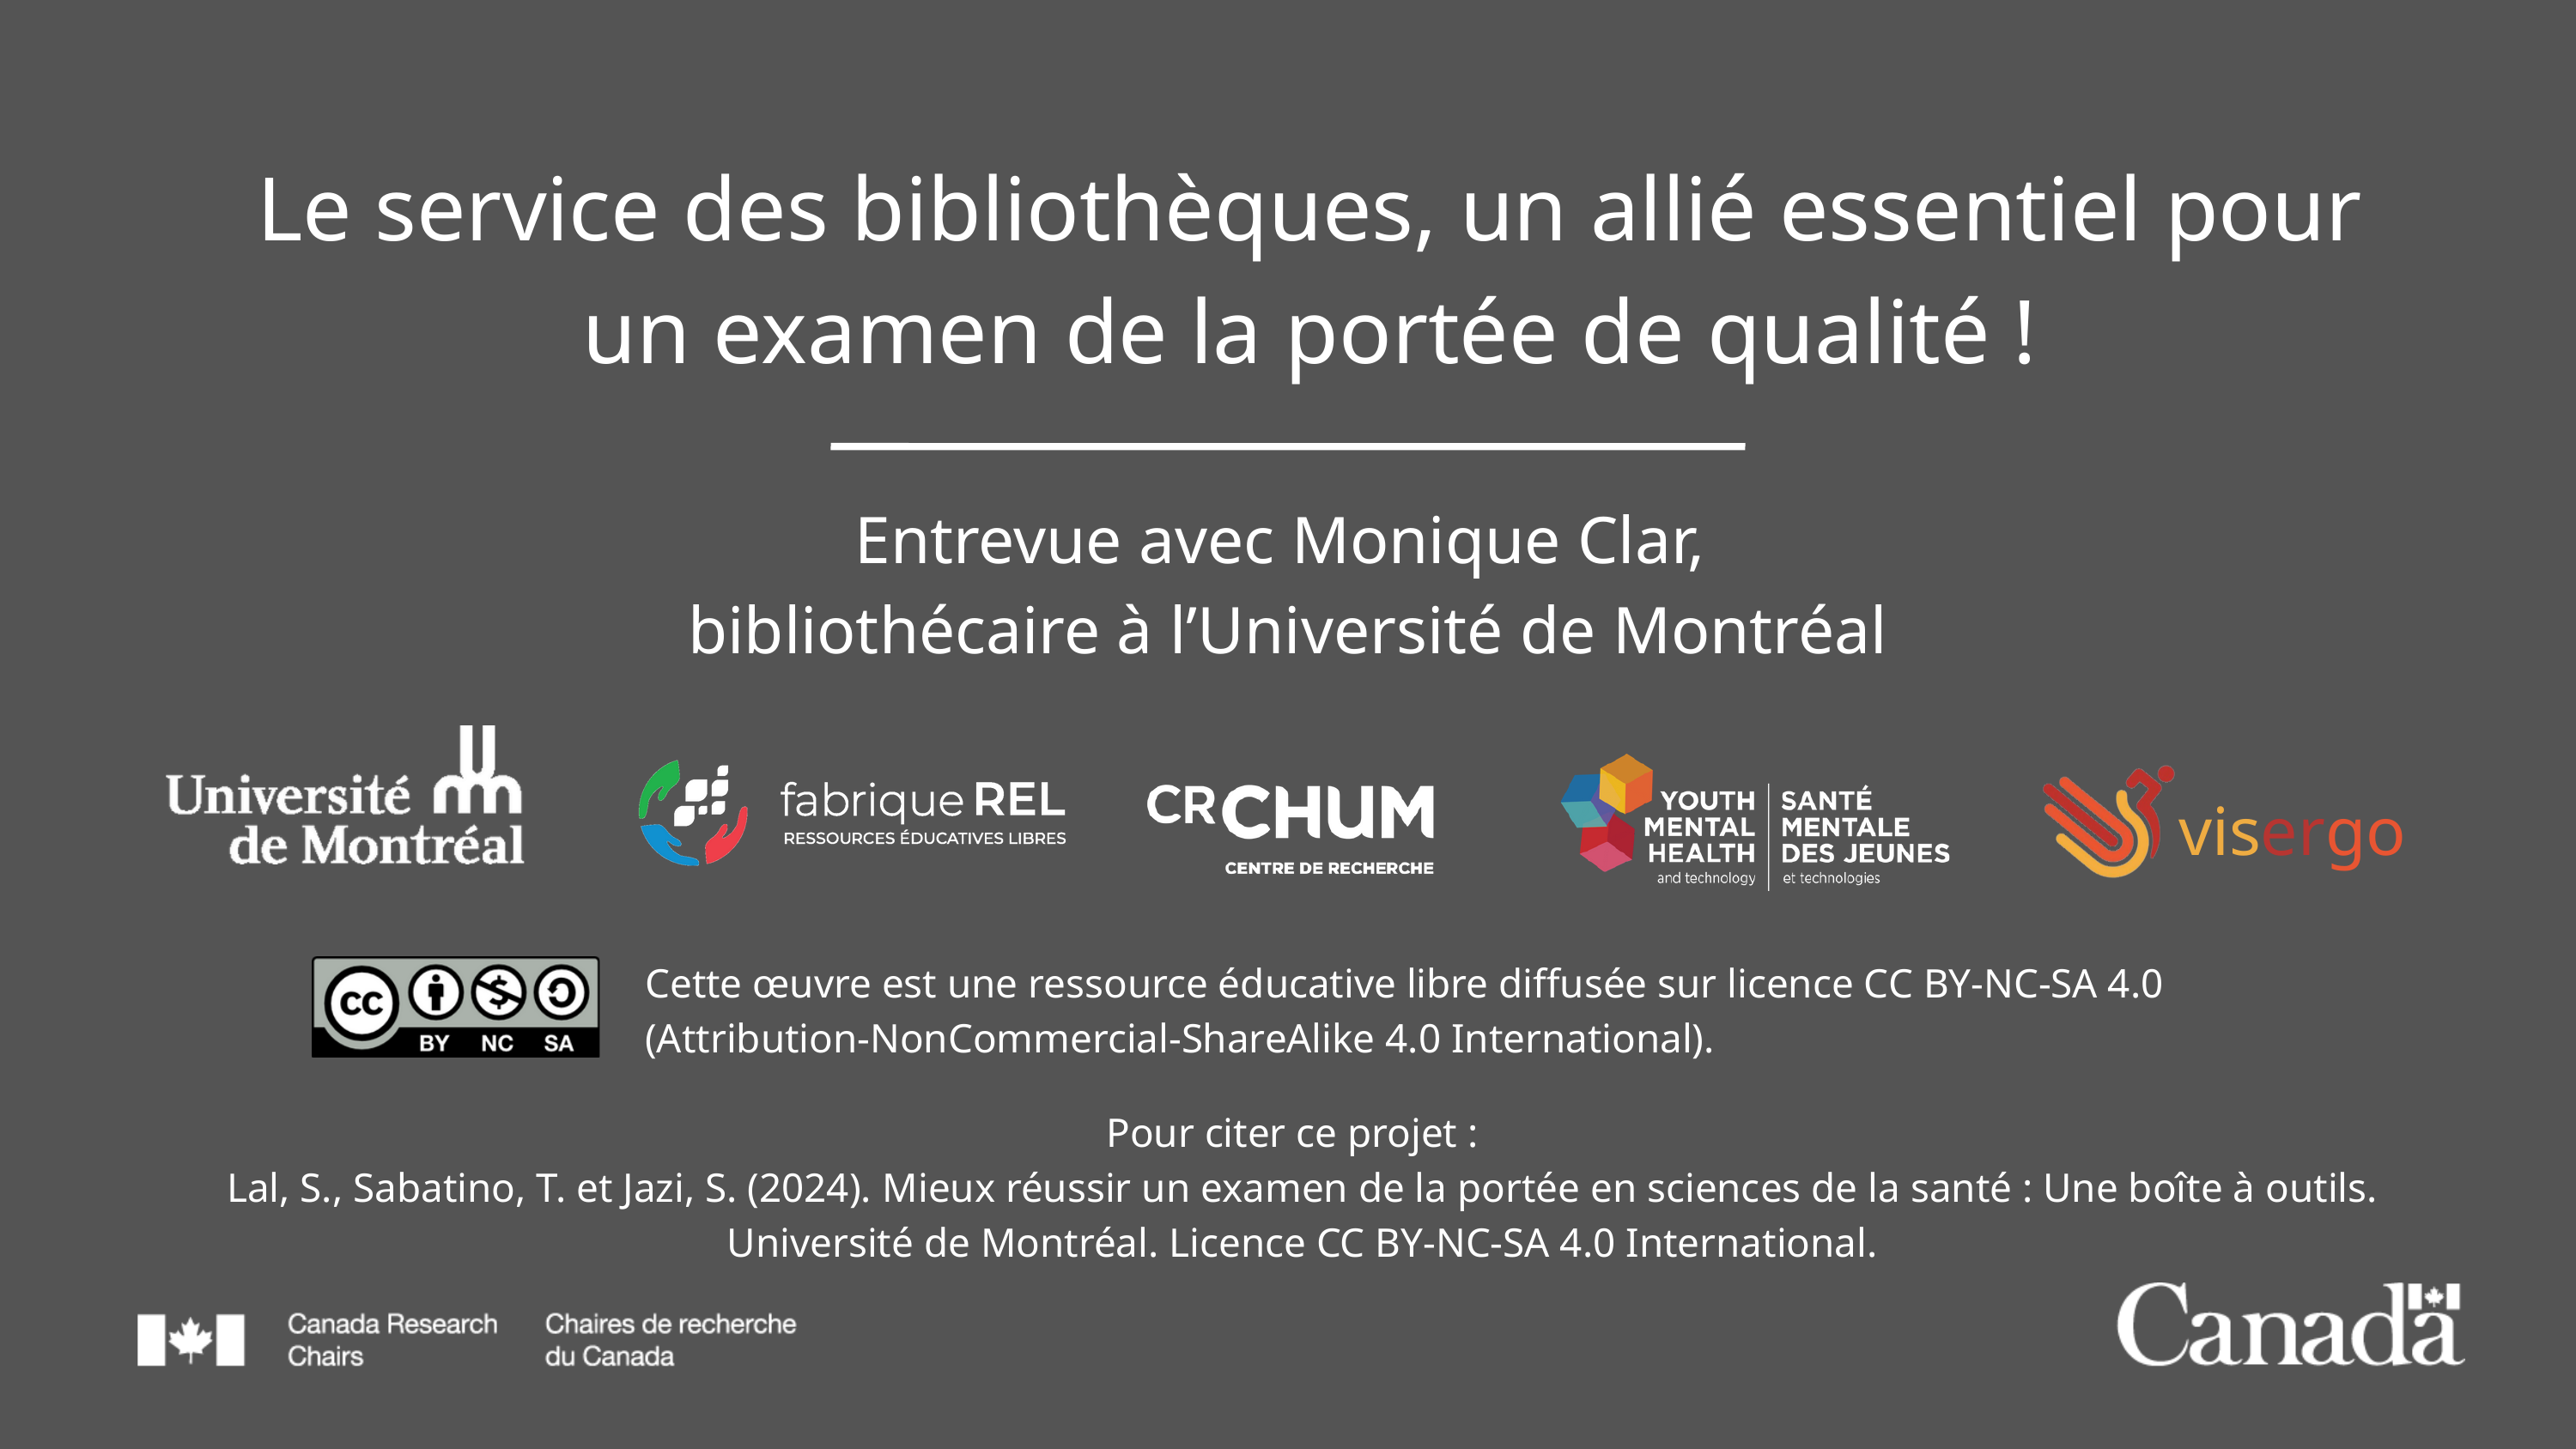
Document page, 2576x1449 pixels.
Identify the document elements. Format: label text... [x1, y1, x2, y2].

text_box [144, 144, 2432, 661]
text_box Pour citer ce projet : Lal, S., Sabatino, T. et Jazi, S. (2024). Mieux réussir un examen de la portée en sciences de la santé : Une boîte à outils. Université de Montréal. Licence CC BY-NC-SA 4.0 International. [140, 1100, 2465, 1265]
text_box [312, 954, 2264, 1058]
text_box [137, 1282, 2465, 1368]
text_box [166, 688, 2410, 935]
